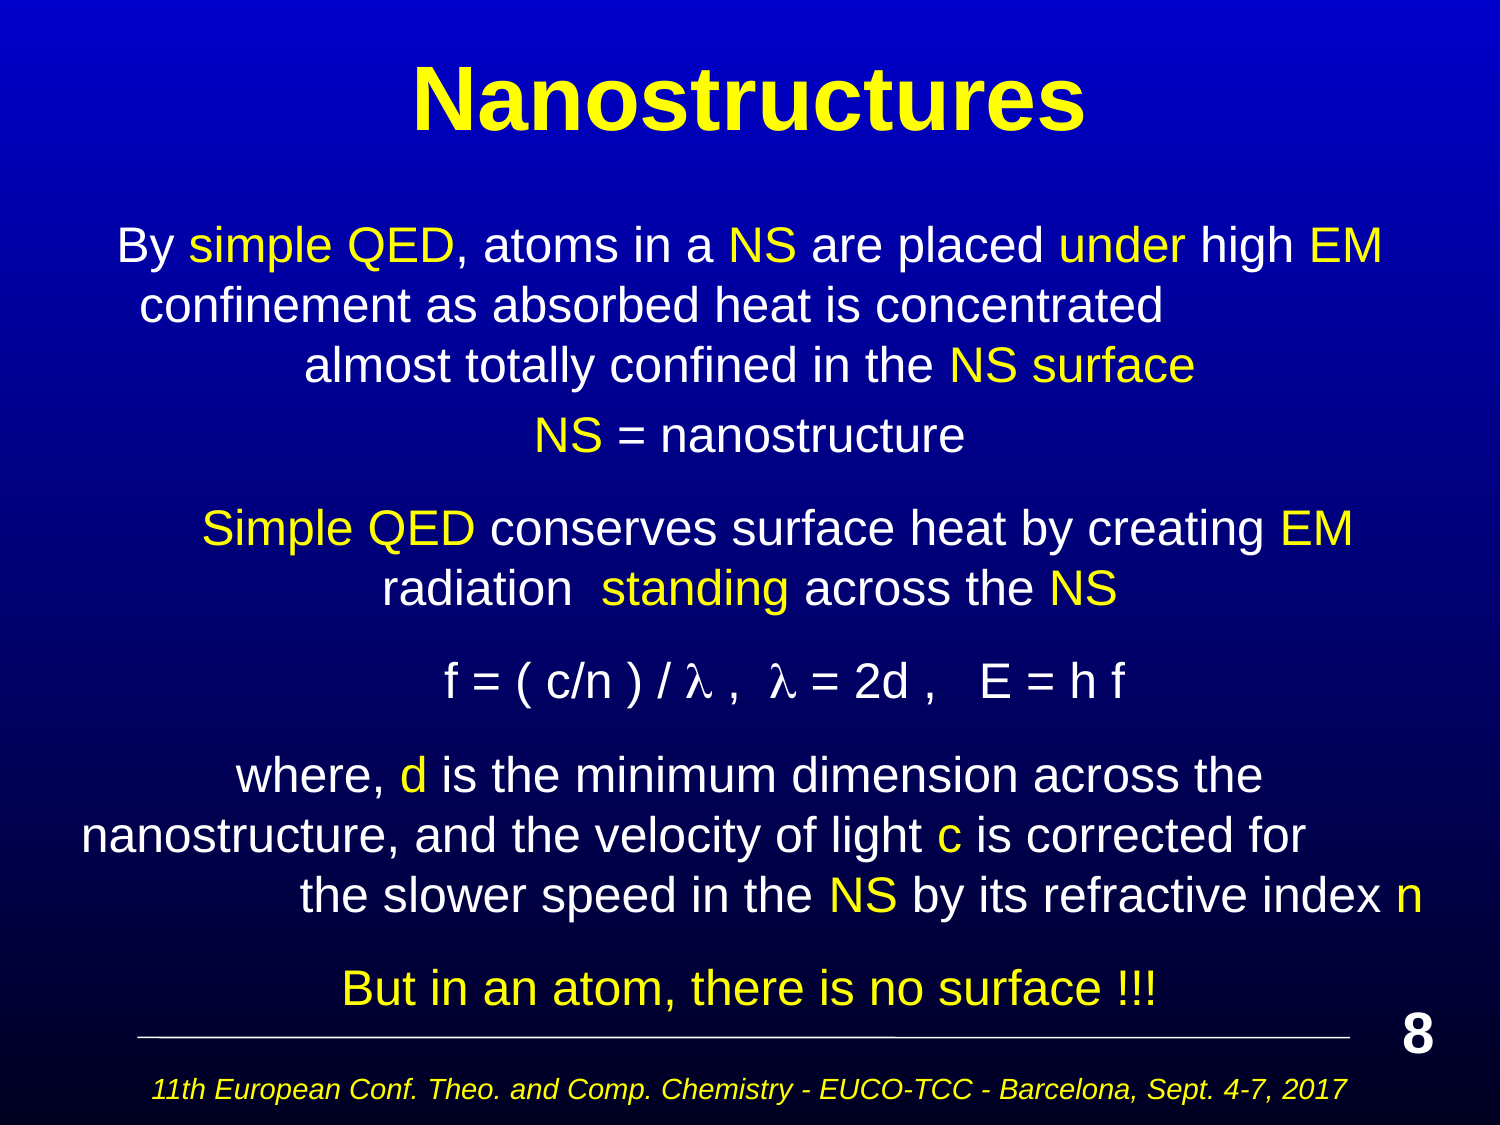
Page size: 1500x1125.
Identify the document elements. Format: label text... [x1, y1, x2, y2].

list By simple QED, atoms in a NS are placed under high EM confinement as absorbed heat is concentrated almost totally confined in the NS surface NS = nanostructure Simple QED conserves surface heat by creating EM radiation standing across the NS f = ( c/n ) /  ,  = 2d , E = h f where, d is the minimum dimension across the nanostructure, and the velocity of light c is corrected for the slower speed in the NS by its refractive index n But in an atom, there is no surface !!! [59, 174, 1441, 788]
footer 11th European Conf. Theo. and Comp. Chemistry - EUCO-TCC - Barcelona, Sept. 4-7, 2017 [112, 1062, 1388, 1125]
title Nanostructures [112, 0, 1388, 188]
text_box 8 [1387, 987, 1500, 1073]
